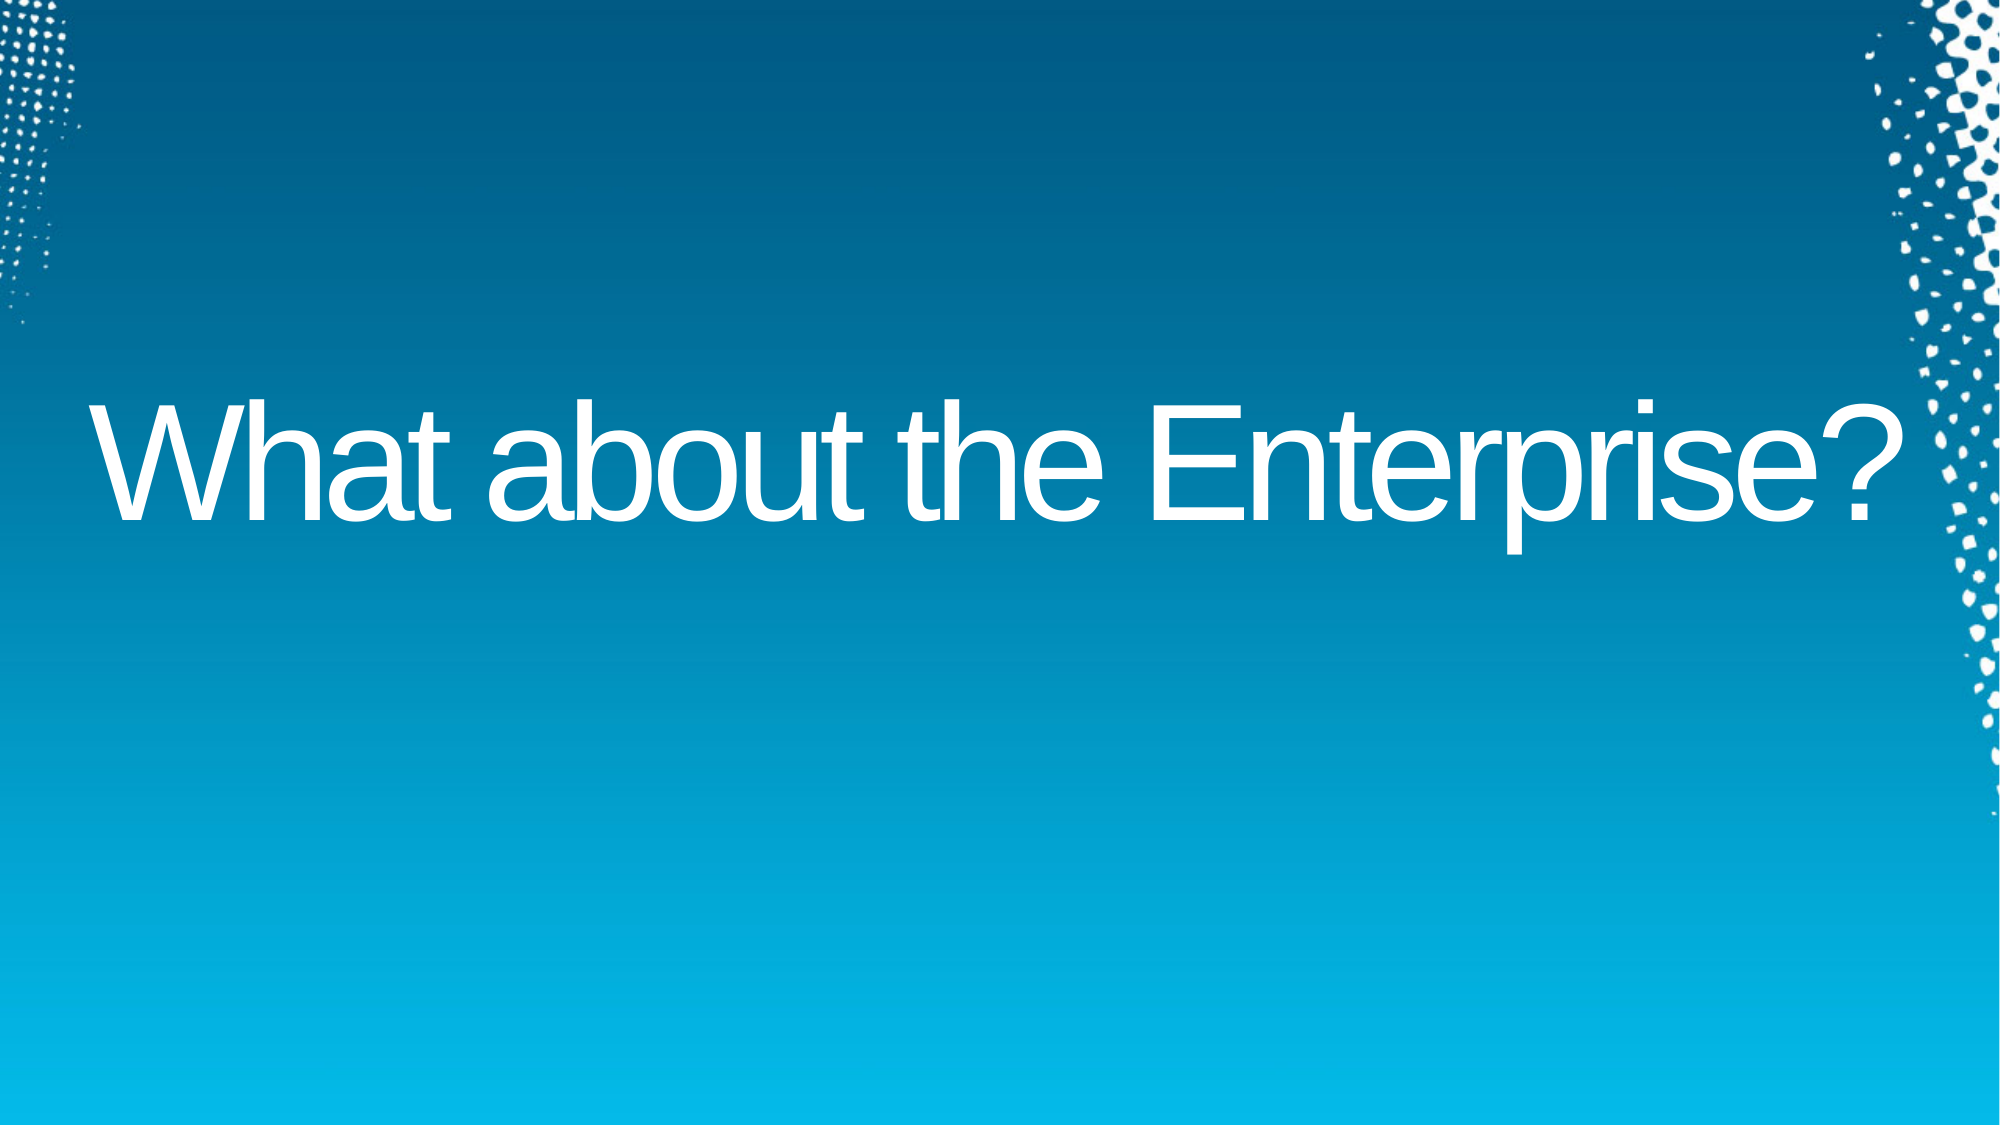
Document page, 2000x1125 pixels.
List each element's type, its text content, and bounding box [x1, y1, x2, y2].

picture [1991, 637, 2000, 652]
picture [1914, 308, 1929, 326]
picture [33, 116, 40, 124]
picture [54, 76, 60, 83]
picture [1866, 51, 1874, 59]
picture [16, 22, 23, 34]
picture [47, 0, 57, 10]
picture [1915, 109, 1924, 119]
picture [18, 13, 26, 19]
picture [1995, 582, 2000, 595]
picture [10, 69, 17, 78]
picture [1941, 324, 1952, 332]
picture [1957, 187, 1971, 200]
picture [13, 41, 25, 49]
picture [1922, 200, 1934, 207]
picture [38, 74, 47, 80]
picture [1894, 99, 1902, 106]
picture [1935, 0, 2000, 306]
picture [1909, 274, 1920, 291]
picture [0, 24, 9, 33]
picture [56, 47, 64, 55]
picture [1973, 368, 1982, 380]
picture [1932, 235, 1943, 241]
picture [16, 143, 21, 151]
picture [0, 40, 9, 45]
picture [1979, 657, 1995, 676]
picture [45, 16, 55, 24]
picture [11, 55, 21, 64]
picture [1969, 625, 1985, 642]
picture [1963, 335, 1972, 344]
picture [1925, 141, 1935, 155]
picture [1938, 122, 1950, 133]
picture [1981, 604, 2000, 620]
picture [33, 0, 42, 10]
picture [1929, 27, 1945, 45]
picture [1935, 379, 1948, 387]
picture [1982, 714, 1993, 729]
picture [29, 27, 38, 38]
picture [43, 42, 49, 53]
picture [1955, 557, 1965, 573]
picture [30, 14, 40, 23]
picture [42, 31, 53, 39]
picture [24, 72, 32, 79]
picture [1988, 691, 2000, 709]
picture [1935, 177, 1945, 189]
picture [1991, 747, 2000, 765]
picture [1993, 321, 2000, 339]
picture [28, 42, 36, 53]
picture [1972, 570, 1986, 583]
picture [1911, 223, 1918, 230]
picture [1984, 349, 1992, 357]
picture [0, 155, 5, 163]
picture [1914, 164, 1923, 177]
picture [17, 129, 23, 136]
picture [3, 10, 11, 18]
picture [33, 88, 42, 97]
picture [1950, 359, 1960, 366]
picture [1942, 269, 1953, 276]
picture [1920, 257, 1932, 264]
picture [1953, 301, 1962, 312]
picture [1974, 683, 1985, 694]
picture [1963, 278, 1976, 291]
picture [1898, 188, 1912, 198]
picture [1889, 152, 1901, 166]
picture [1945, 213, 1955, 220]
picture [1988, 556, 1997, 561]
picture [1925, 87, 1941, 99]
picture [18, 0, 29, 6]
picture [34, 101, 43, 111]
picture [55, 62, 62, 69]
picture [58, 32, 66, 41]
picture [1926, 344, 1939, 358]
picture [1946, 155, 1961, 167]
picture [1900, 240, 1912, 254]
picture [1930, 291, 1941, 297]
picture [1921, 0, 1934, 8]
picture [41, 59, 48, 67]
picture [1919, 367, 1930, 378]
picture [31, 131, 37, 138]
picture [1955, 246, 1965, 256]
picture [1892, 212, 1902, 216]
picture [1963, 589, 1976, 607]
picture [6, 97, 12, 105]
picture [1907, 77, 1917, 83]
title What about the Enterprise? [0, 387, 2000, 556]
picture [1972, 312, 1985, 322]
picture [9, 84, 15, 91]
picture [26, 57, 34, 68]
picture [1875, 83, 1881, 96]
picture [1881, 117, 1891, 130]
